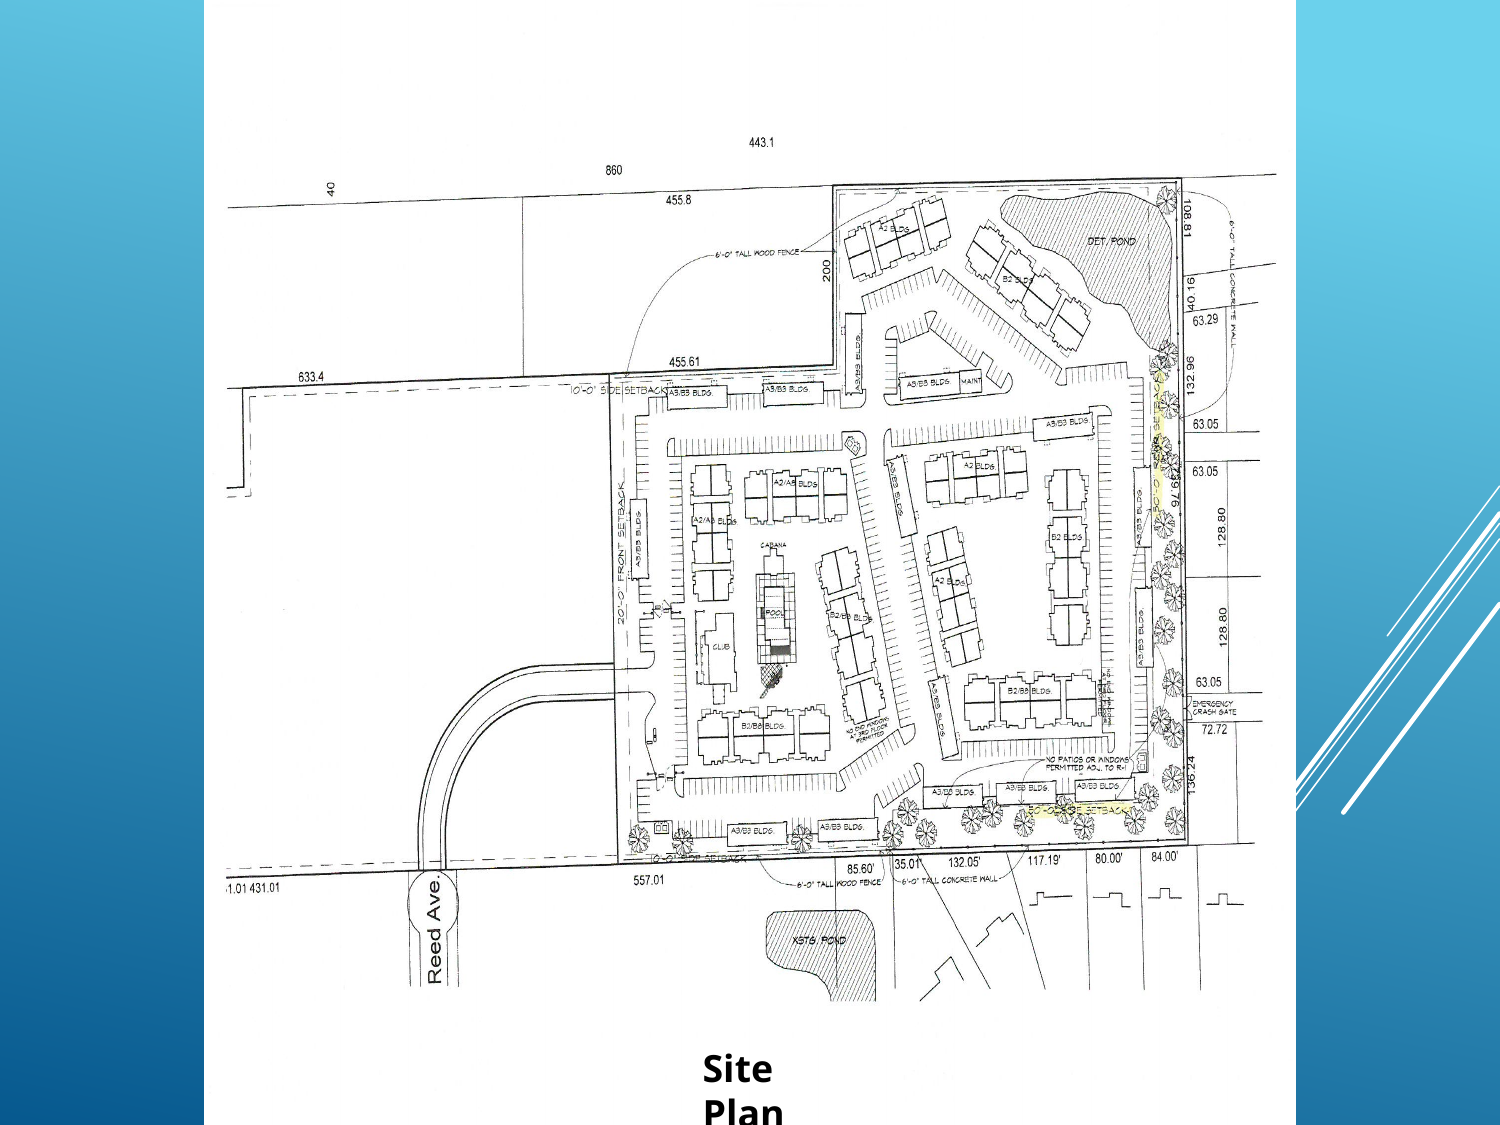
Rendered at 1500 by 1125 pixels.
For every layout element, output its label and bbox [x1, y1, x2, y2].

picture [203, 0, 1297, 1125]
